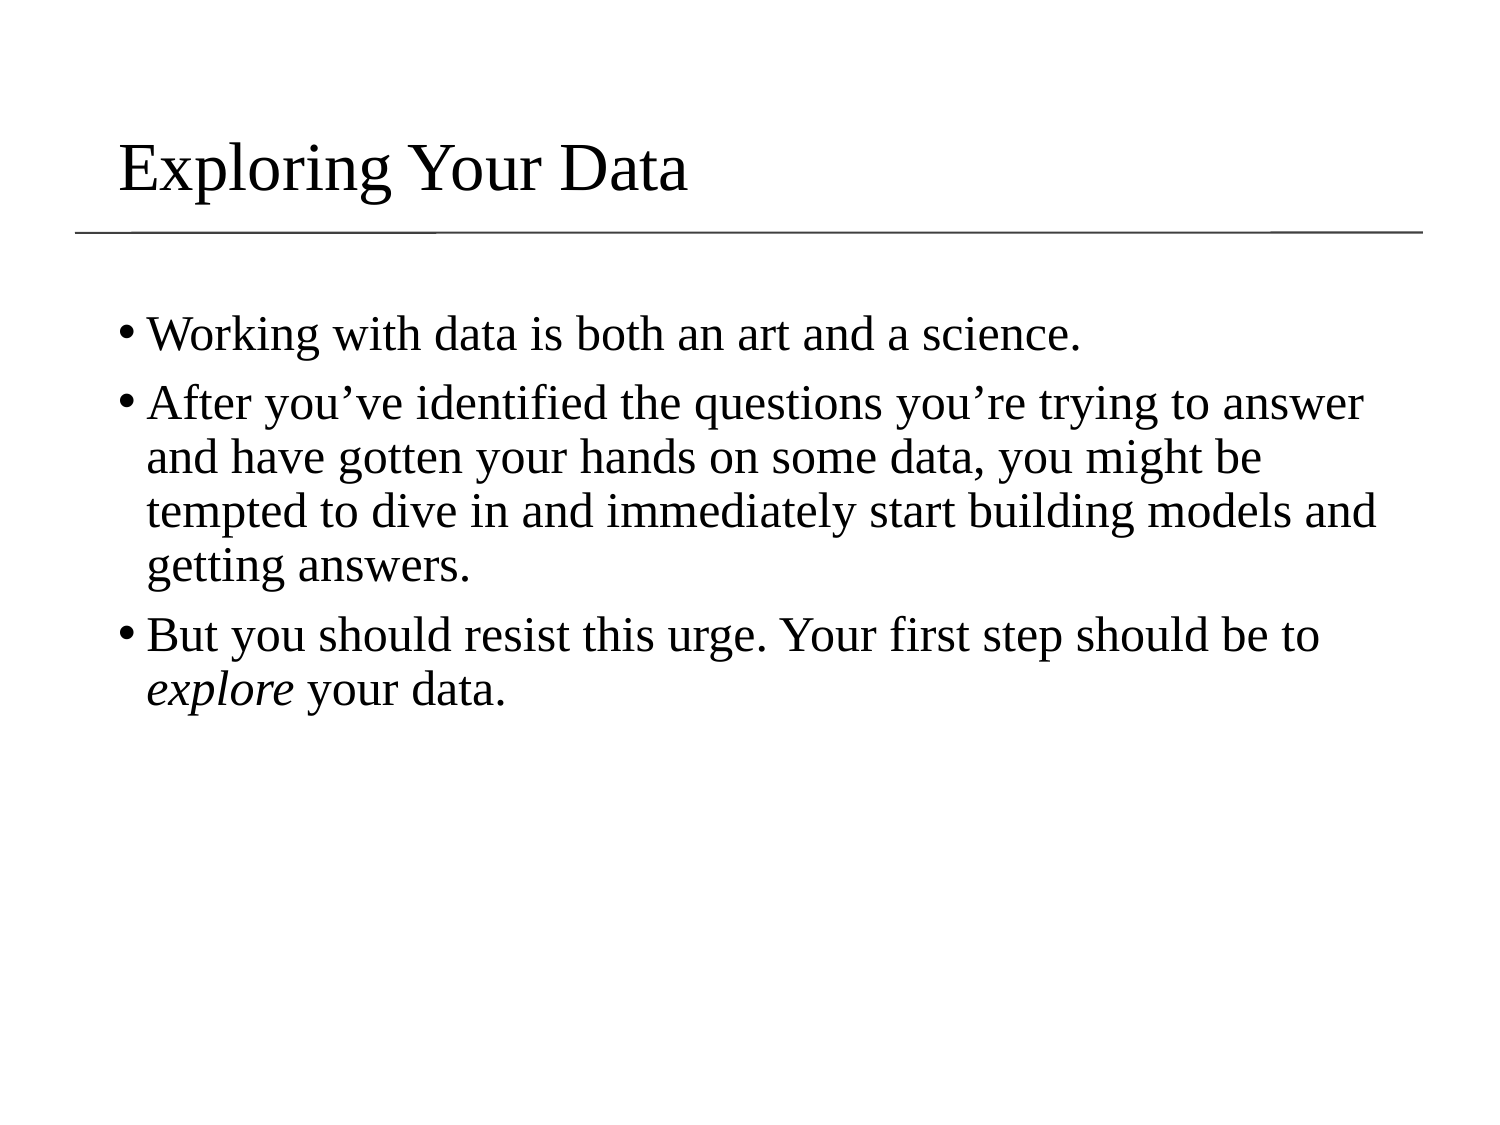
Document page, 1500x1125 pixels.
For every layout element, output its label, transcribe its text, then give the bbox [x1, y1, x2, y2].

title Exploring Your Data [103, 59, 1397, 278]
list Working with data is both an art and a science. After you’ve identified the questions you’re trying to answer and have gotten your hands on some data, you might be tempted to dive in and immediately start building models and getting answers. But you should resist this urge. Your first step should be to explore your data. [103, 299, 1397, 1014]
